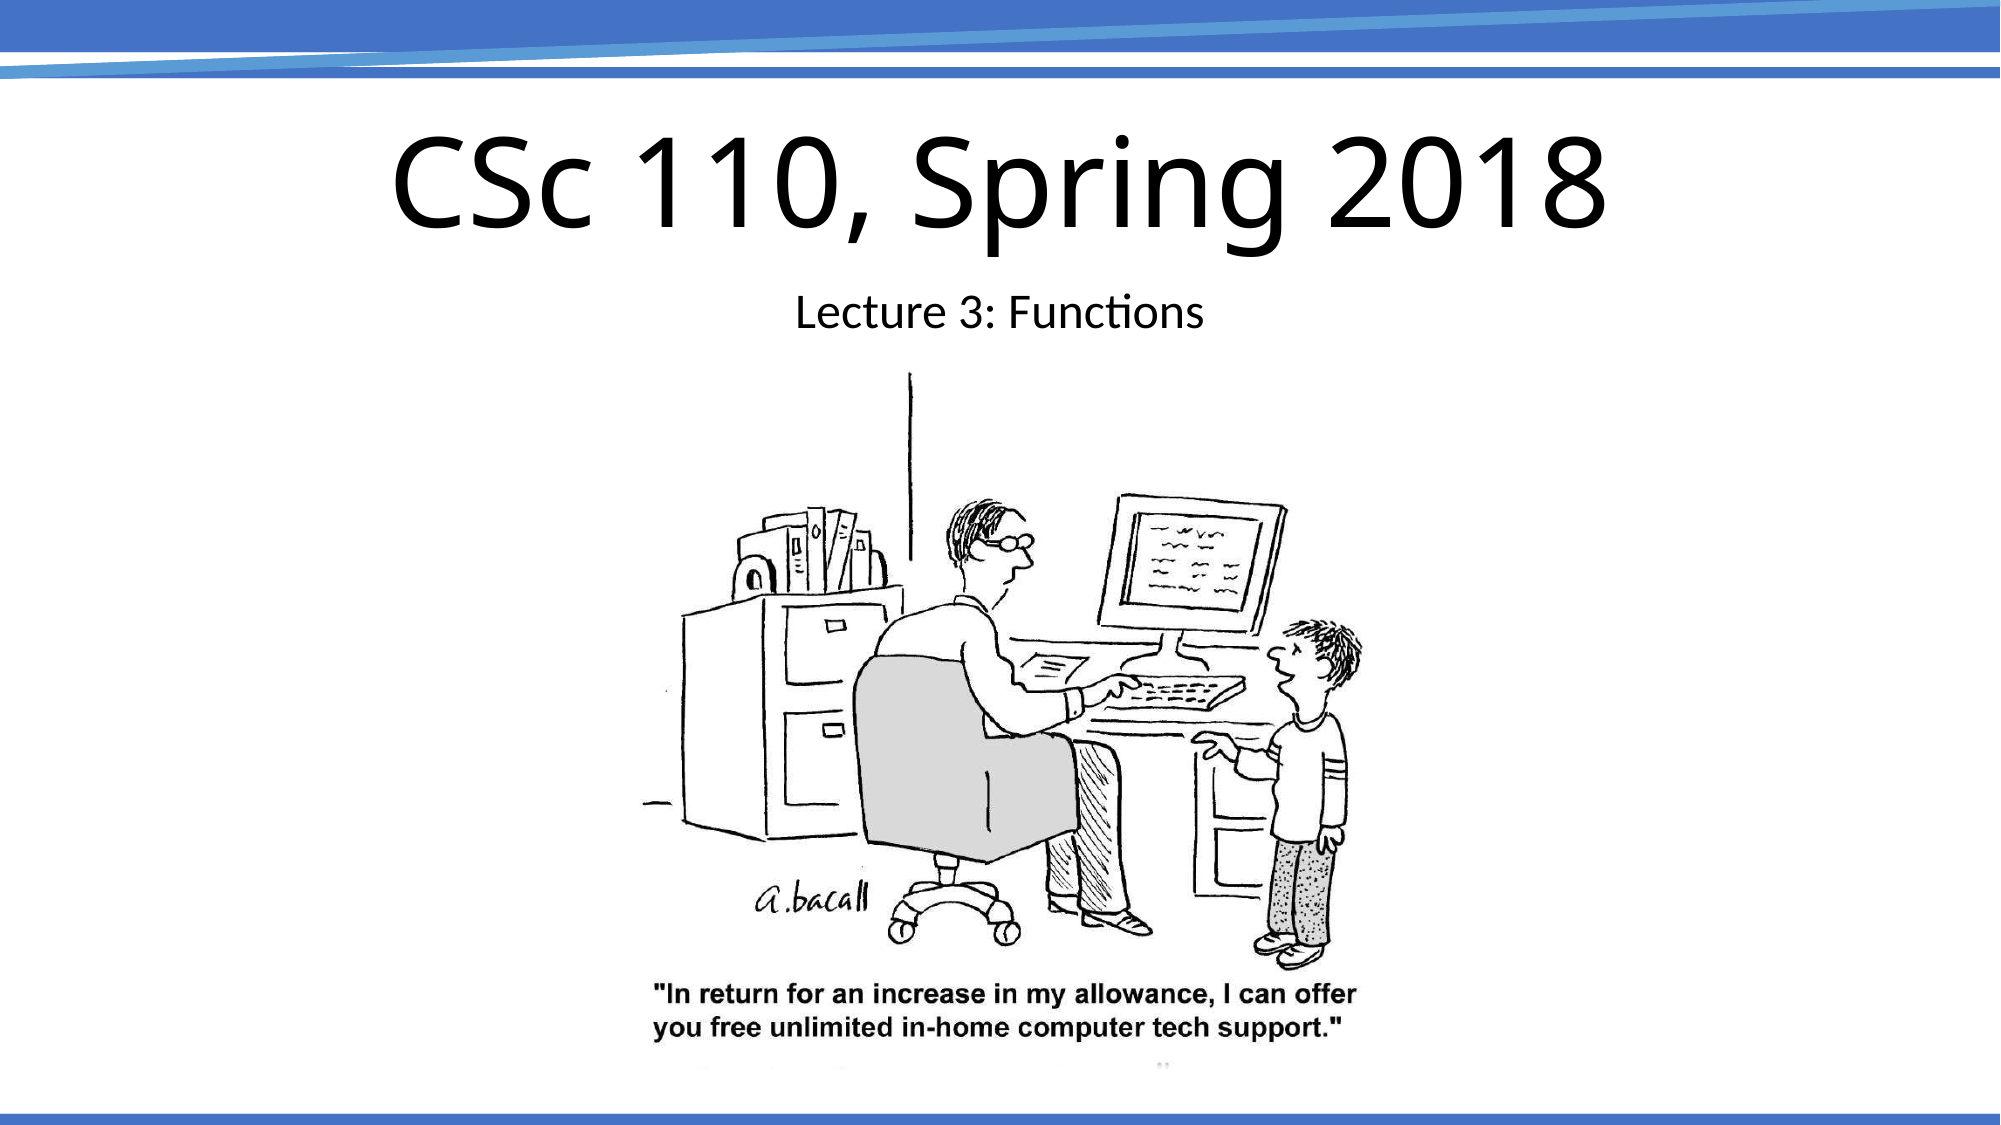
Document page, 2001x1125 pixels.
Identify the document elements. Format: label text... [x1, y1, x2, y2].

subtitle Lecture 3: Functions [249, 277, 1750, 550]
title CSc 110, Spring 2018 [249, 58, 1750, 263]
picture [599, 350, 1401, 1070]
